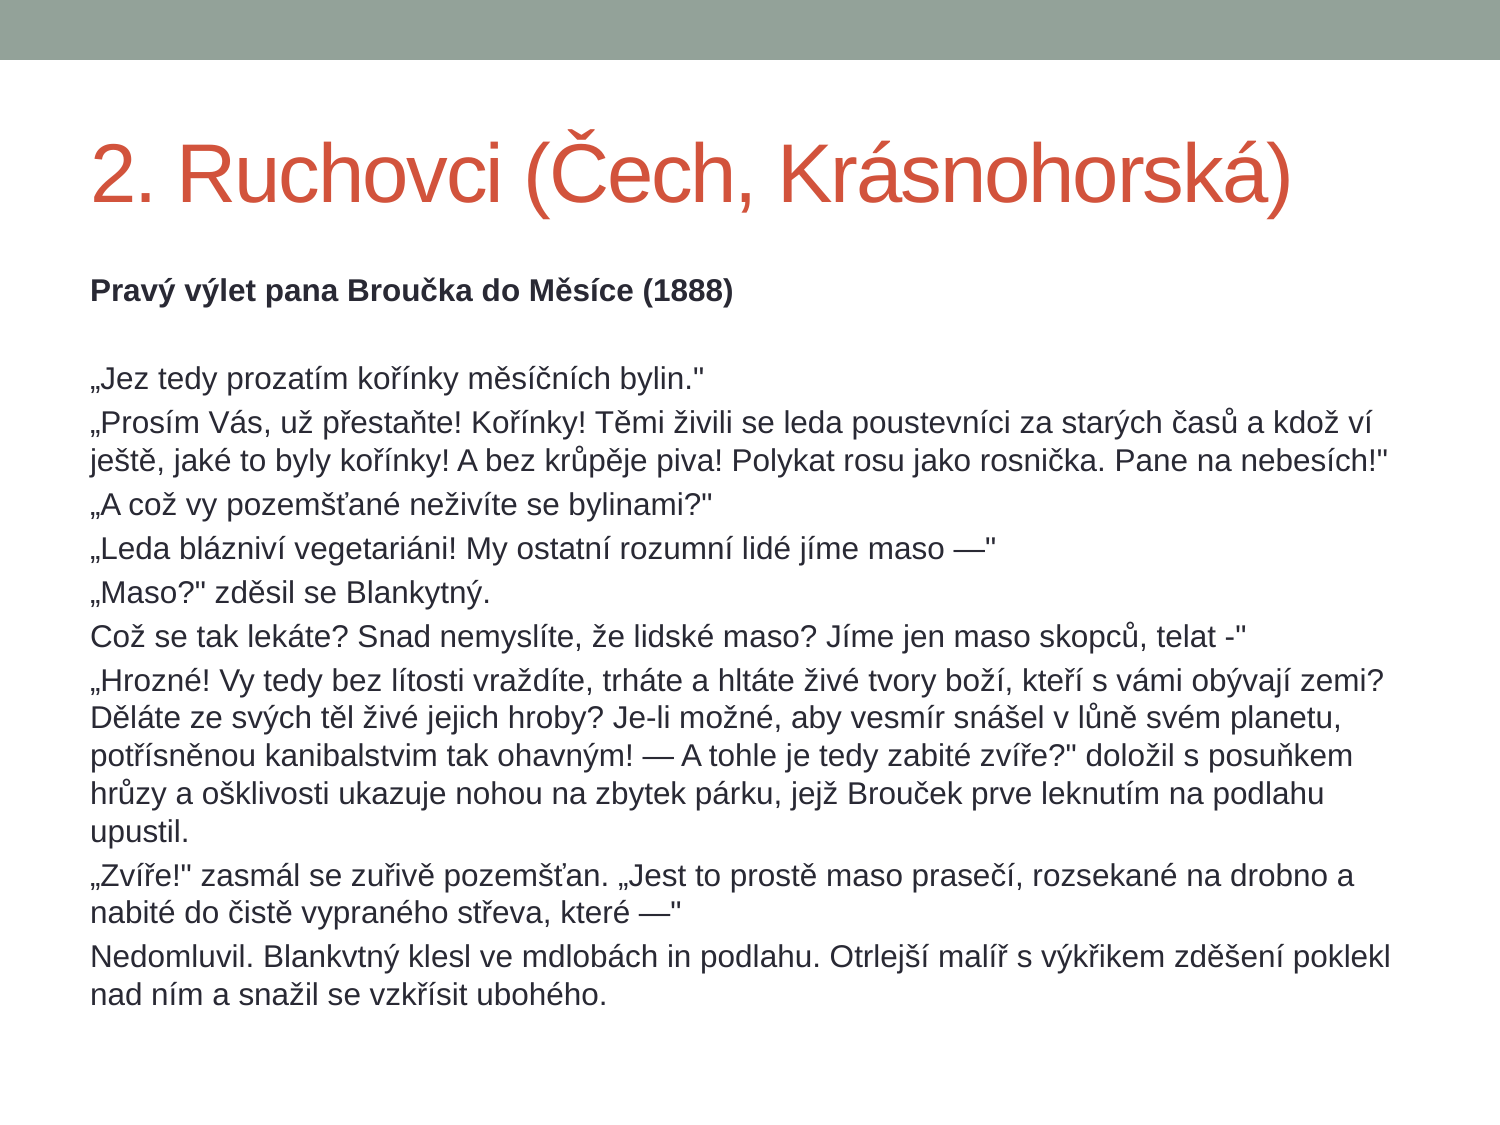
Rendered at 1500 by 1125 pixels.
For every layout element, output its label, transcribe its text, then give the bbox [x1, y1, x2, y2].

title 2. Ruchovci (Čech, Krásnohorská) [75, 87, 1425, 250]
list Pravý výlet pana Broučka do Měsíce (1888) „Jez tedy prozatím kořínky měsíčních bylin." „Prosím Vás, už přestaňte! Kořínky! Těmi živili se leda poustevníci za starých časů a kdož ví ještě, jaké to byly kořínky! A bez krůpěje piva! Polykat rosu jako rosnička. Pane na nebesích!" „A což vy pozemšťané neživíte se bylinami?" „Leda blázniví vegetariáni! My ostatní rozumní lidé jíme maso —" „Maso?" zděsil se Blankytný. Což se tak lekáte? Snad nemyslíte, že lidské maso? Jíme jen maso skopců, telat -" „Hrozné! Vy tedy bez lítosti vraždíte, trháte a hltáte živé tvory boží, kteří s vámi obývají zemi? Děláte ze svých těl živé jejich hroby? Je-li možné, aby vesmír snášel v lůně svém planetu, potřísněnou kanibalstvim tak ohavným! — A tohle je tedy zabité zvíře?" doložil s posuňkem hrůzy a ošklivosti ukazuje nohou na zbytek párku, jejž Brouček prve leknutím na podlahu upustil. „Zvíře!" zasmál se zuřivě pozemšťan. „Jest to prostě maso prasečí, rozsekané na drobno a nabité do čistě vypraného střeva, které —" Nedomluvil. Blankvtný klesl ve mdlobách in podlahu. Otrlejší malíř s výkřikem zděšení poklekl nad ním a snažil se vzkřísit ubohého. [75, 262, 1425, 1063]
